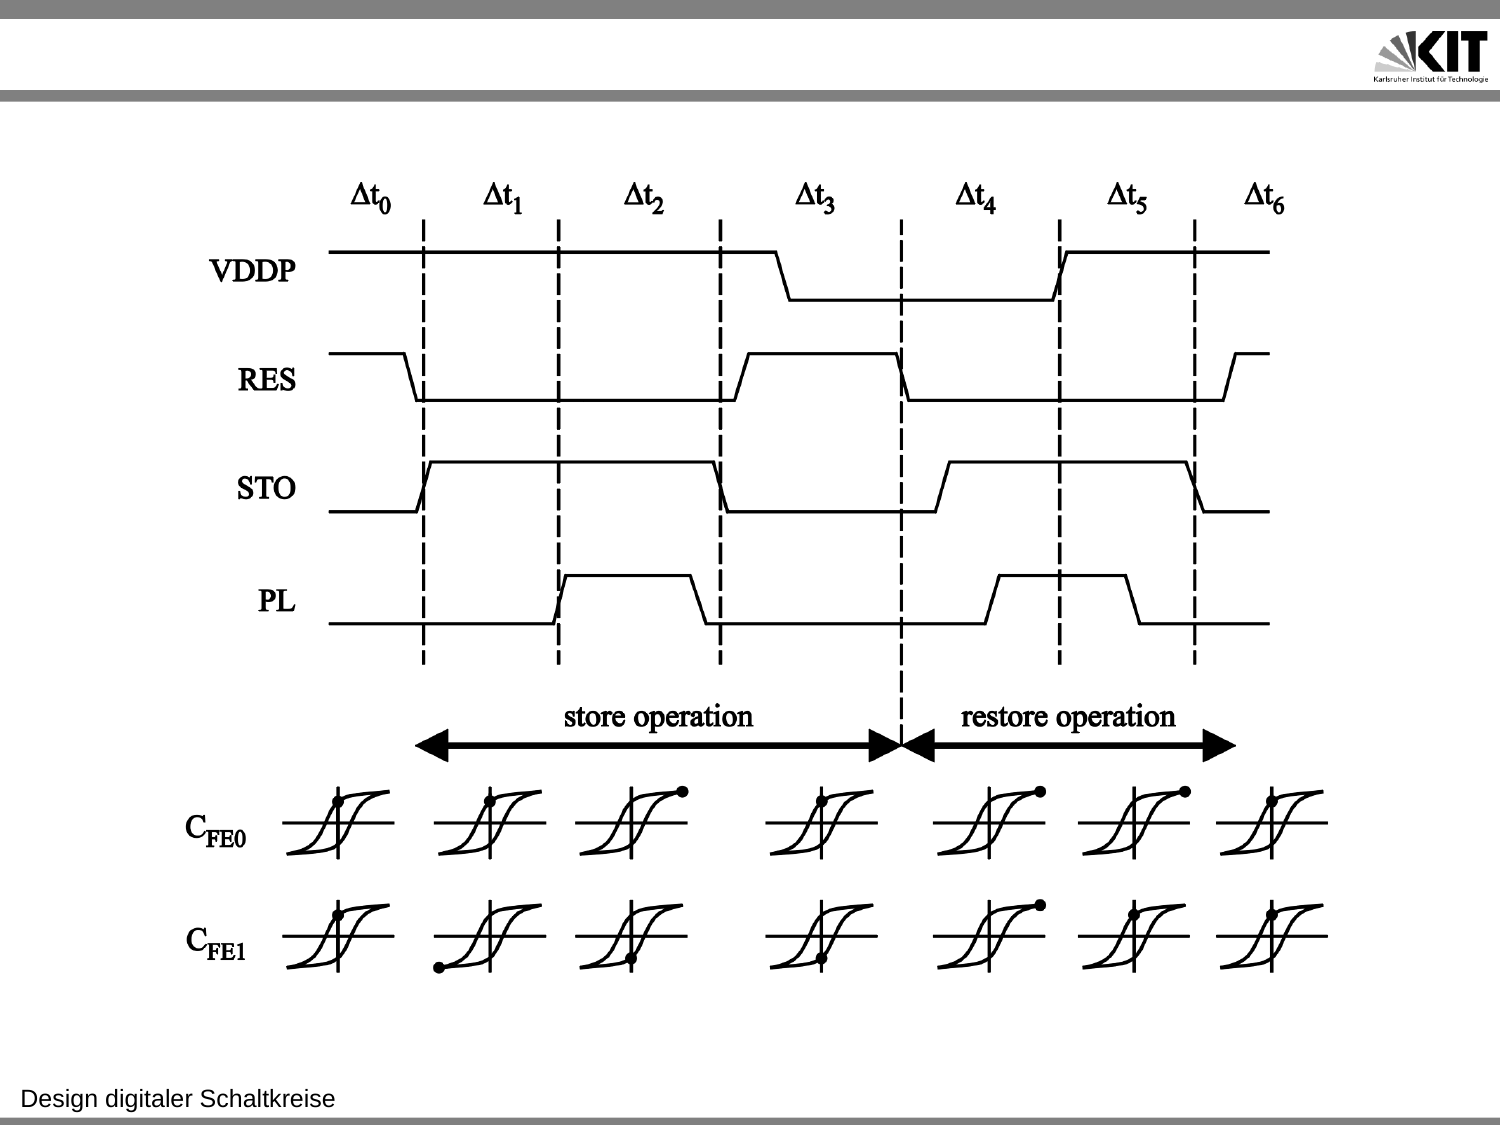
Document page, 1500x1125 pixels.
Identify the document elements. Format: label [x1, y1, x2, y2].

picture [162, 162, 1351, 992]
picture [1374, 31, 1488, 83]
